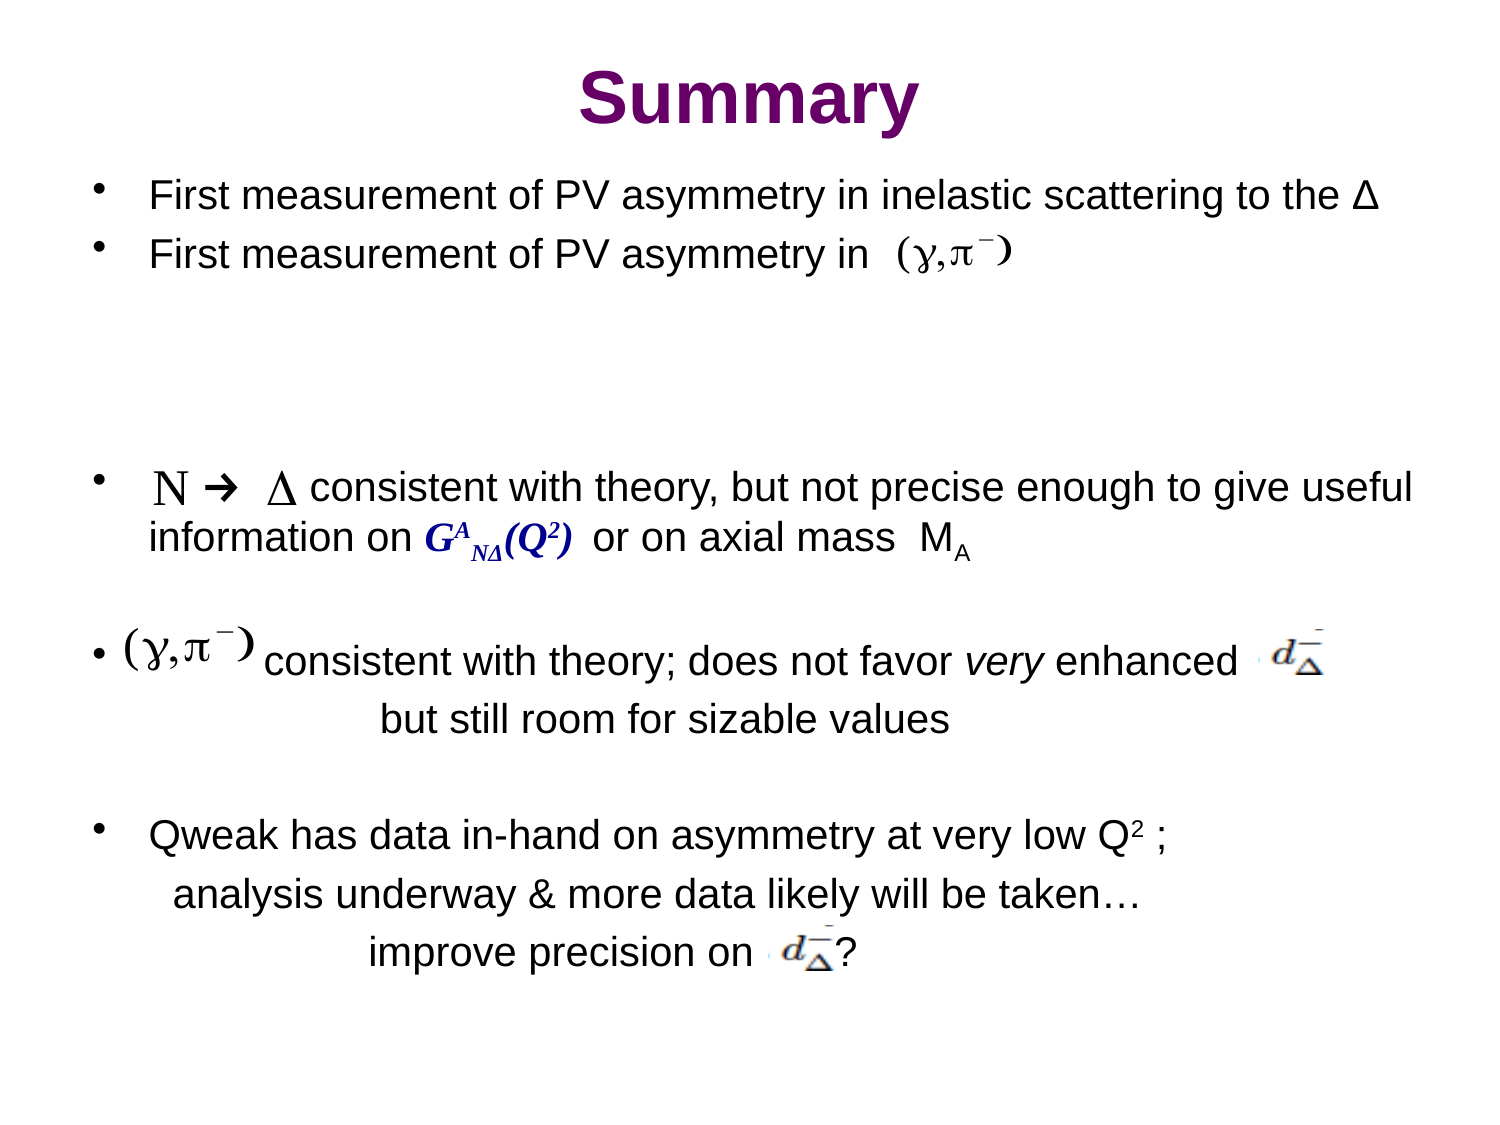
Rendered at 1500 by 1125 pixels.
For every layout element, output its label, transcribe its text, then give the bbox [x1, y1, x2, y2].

picture [1258, 629, 1326, 675]
picture [768, 925, 837, 971]
list First measurement of PV asymmetry in inelastic scattering to the Δ First measurement of PV asymmetry in consistent with theory, but not precise enough to give useful information on GANΔ(Q2) or on axial mass MA consistent with theory; does not favor very enhanced but still room for sizable values Qweak has data in-hand on asymmetry at very low Q2 ; analysis underway & more data likely will be taken… improve precision on ? [76, 160, 1500, 904]
title Summary [74, 0, 1426, 188]
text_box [890, 215, 1018, 338]
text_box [116, 604, 261, 744]
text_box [143, 458, 308, 519]
